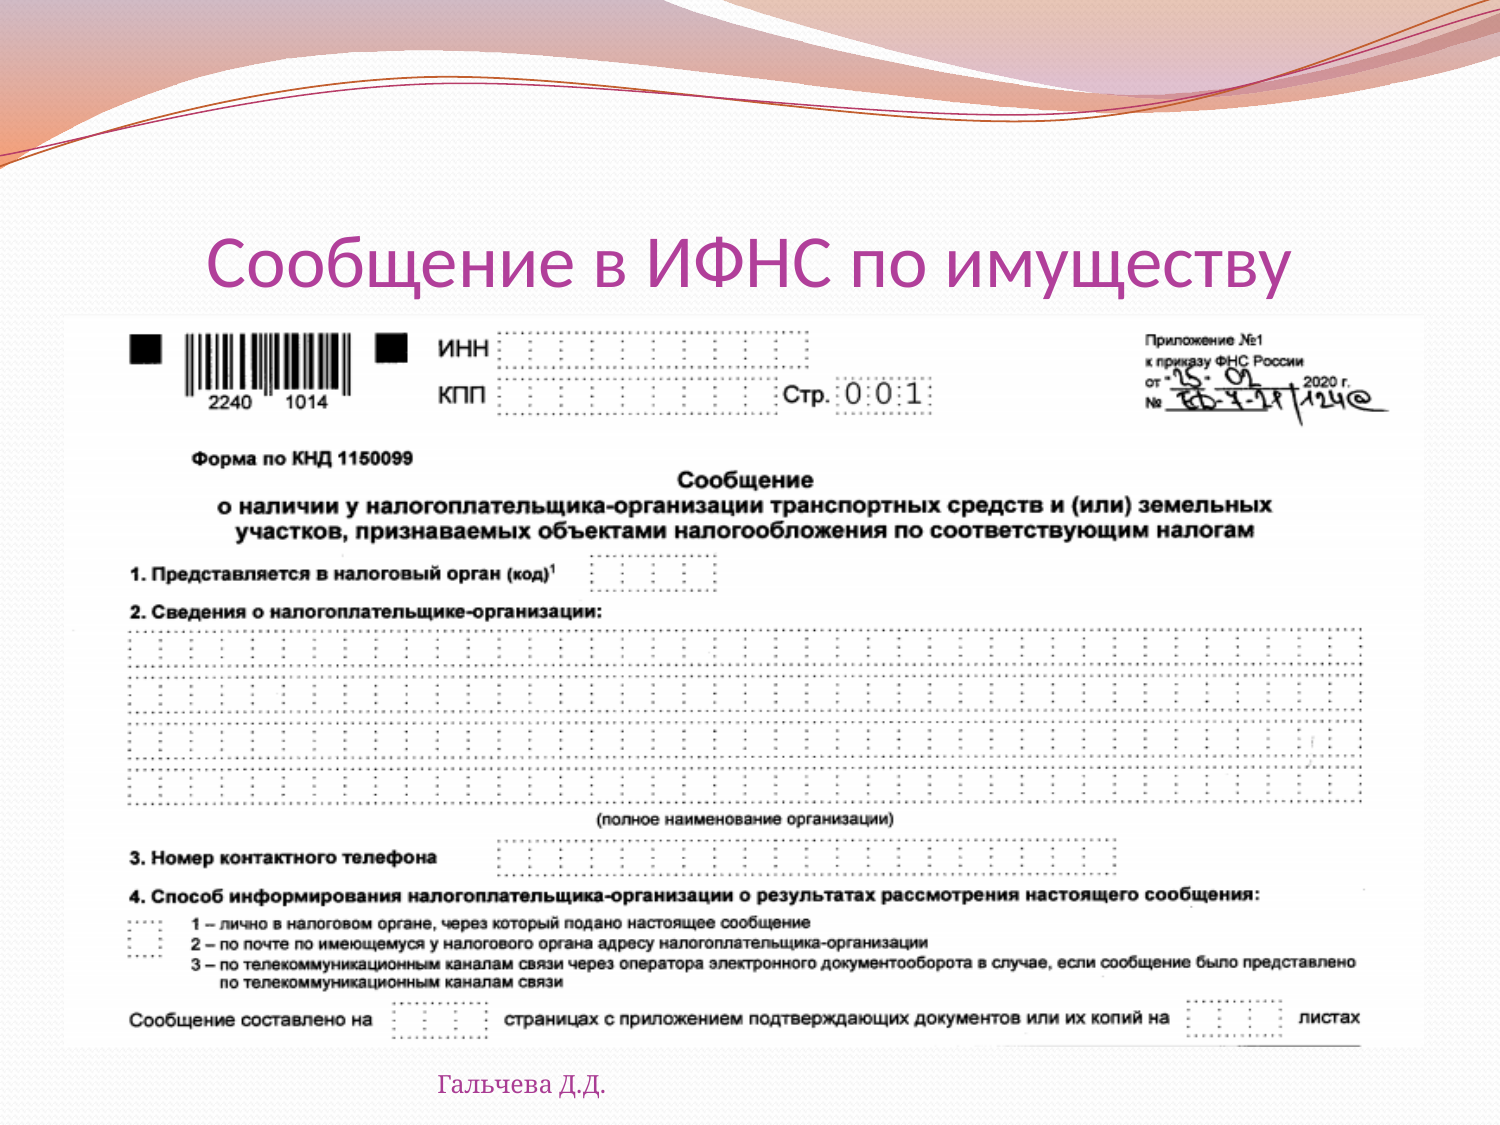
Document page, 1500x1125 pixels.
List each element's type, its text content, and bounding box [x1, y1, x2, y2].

footer Гальчева Д.Д. [437, 1061, 988, 1103]
picture [64, 314, 1424, 1048]
title Сообщение в ИФНС по имуществу [75, 115, 1425, 303]
